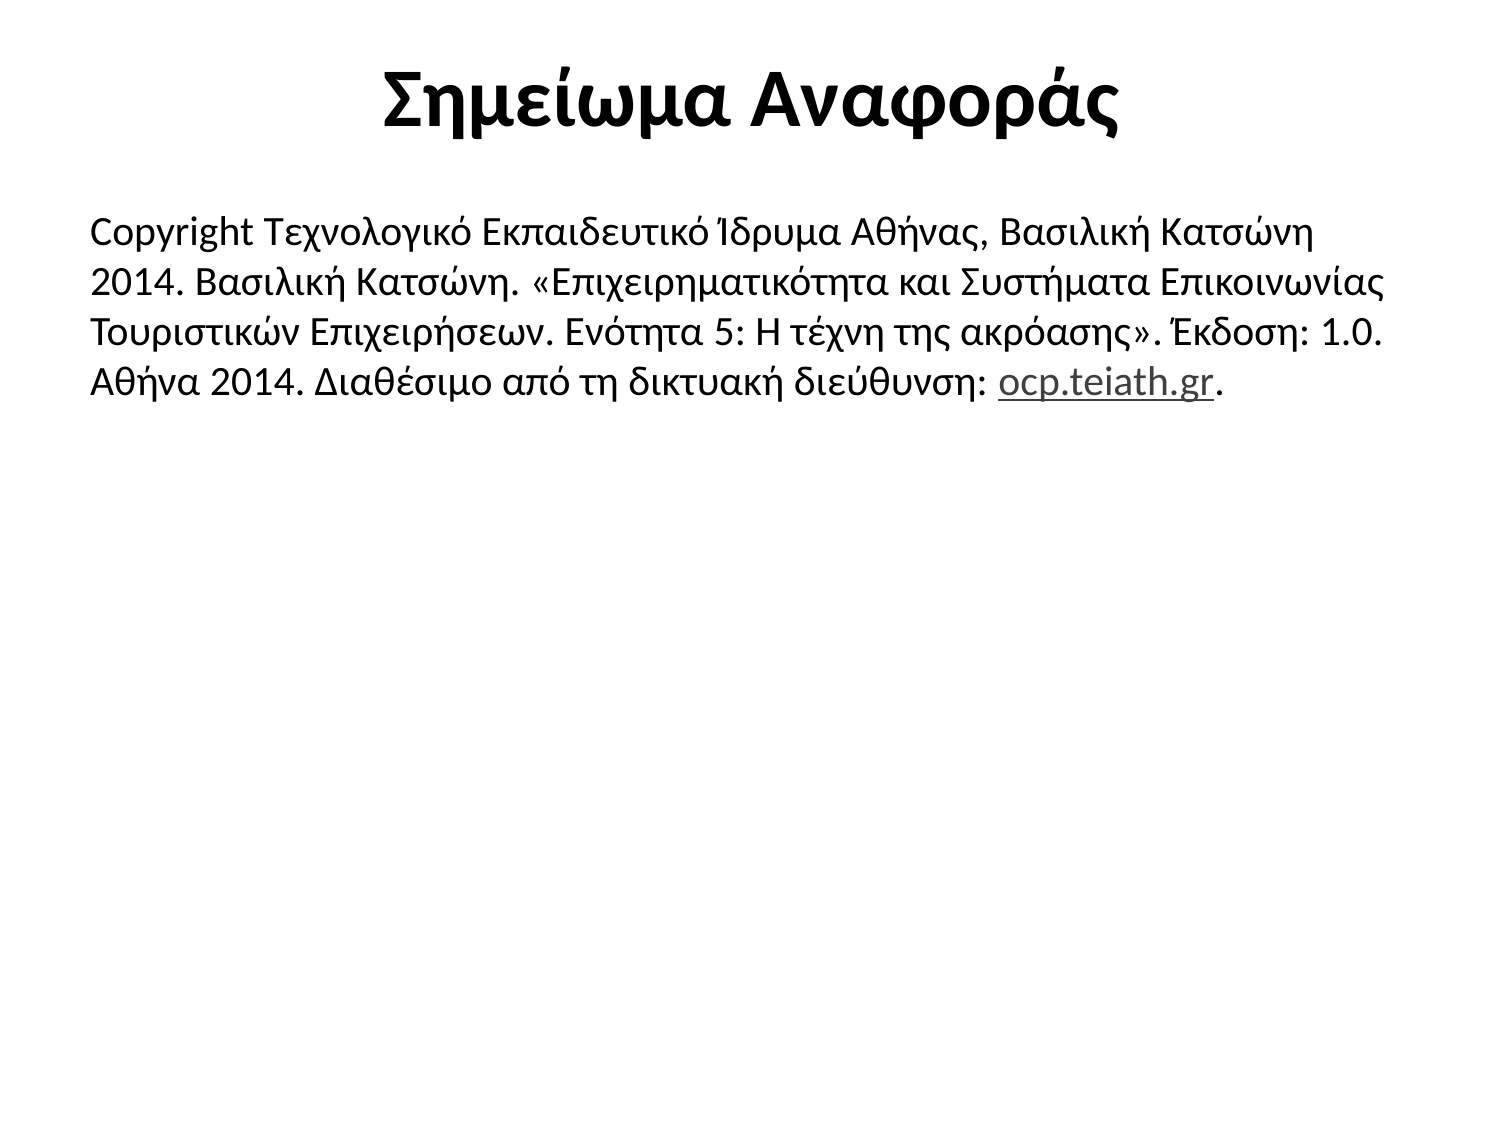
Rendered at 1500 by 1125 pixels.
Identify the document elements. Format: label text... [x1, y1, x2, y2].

title Σημείωμα Αναφοράς [76, 19, 1427, 169]
list Copyright Τεχνολογικό Εκπαιδευτικό Ίδρυμα Αθήνας, Βασιλική Κατσώνη 2014. Βασιλική Κατσώνη. «Επιχειρηματικότητα και Συστήματα Επικοινωνίας Τουριστικών Επιχειρήσεων. Ενότητα 5: Η τέχνη της ακρόασης». Έκδοση: 1.0. Αθήνα 2014. Διαθέσιμο από τη δικτυακή διεύθυνση: ocp.teiath.gr. [75, 196, 1425, 1024]
